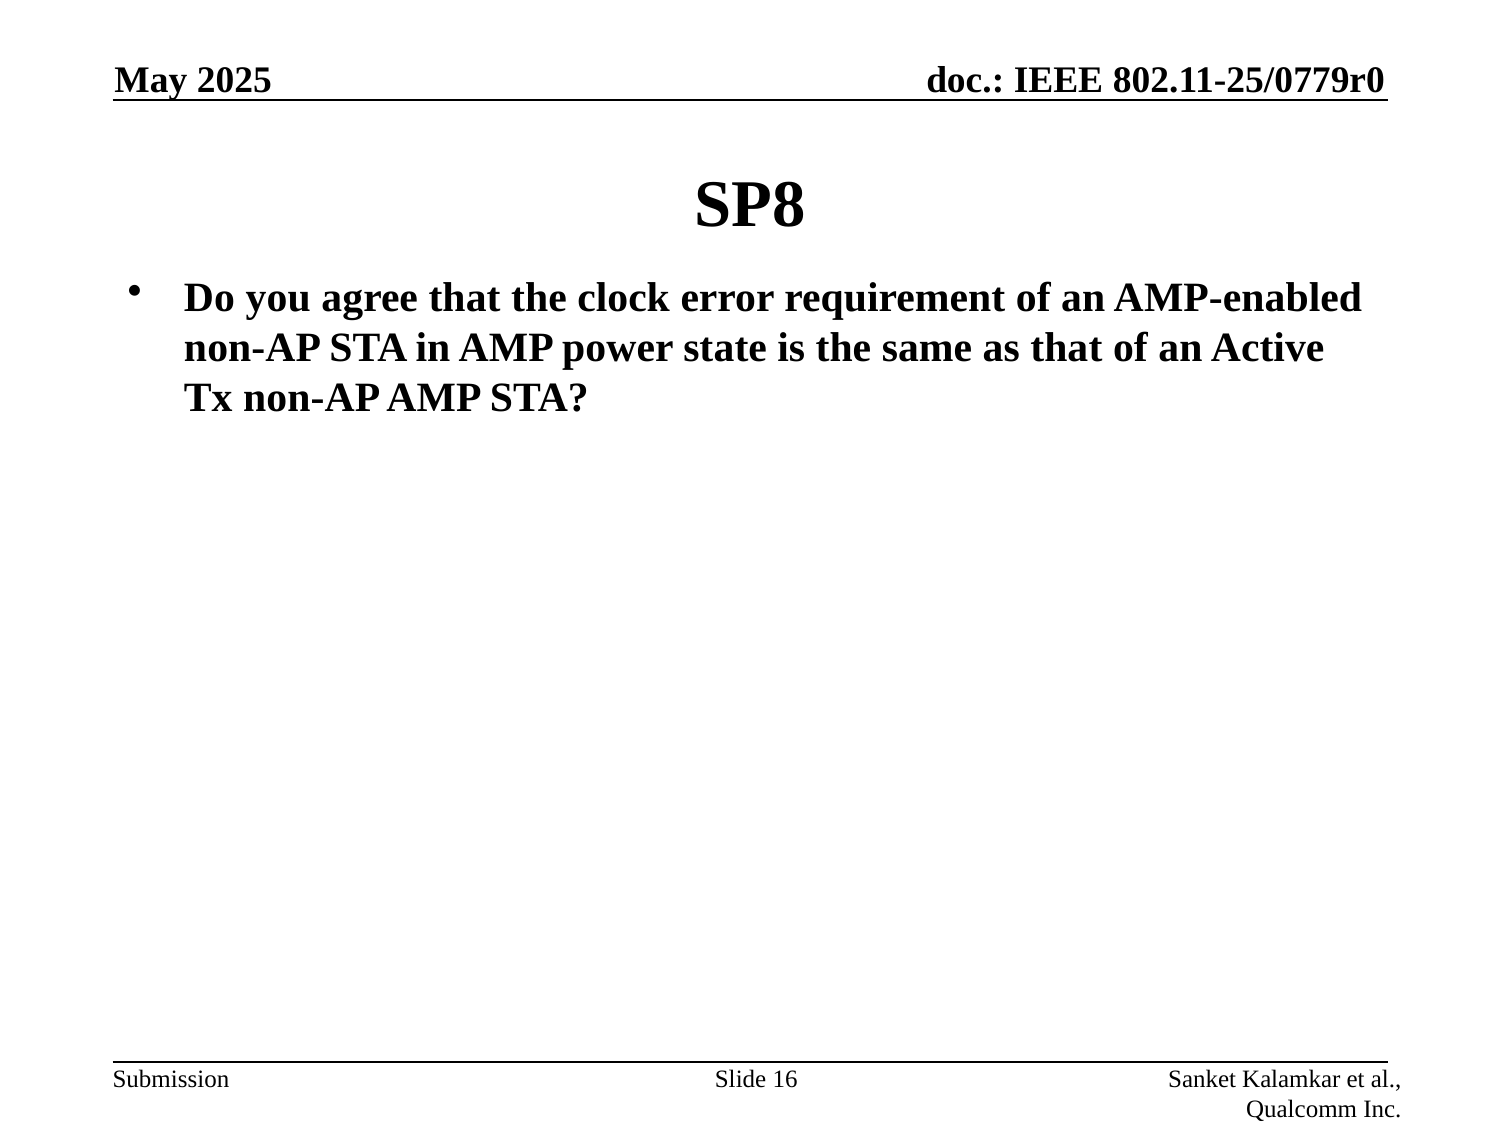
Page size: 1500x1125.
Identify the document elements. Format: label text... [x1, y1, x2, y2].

slide_number Slide 16 [712, 1061, 800, 1093]
title SP8 [112, 112, 1388, 288]
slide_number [114, 54, 309, 101]
list Do you agree that the clock error requirement of an AMP-enabled non-AP STA in AMP power state is the same as that of an Active Tx non-AP AMP STA? [112, 288, 1388, 1001]
footer Sanket Kalamkar et al., Qualcomm Inc. [1057, 1061, 1402, 1093]
